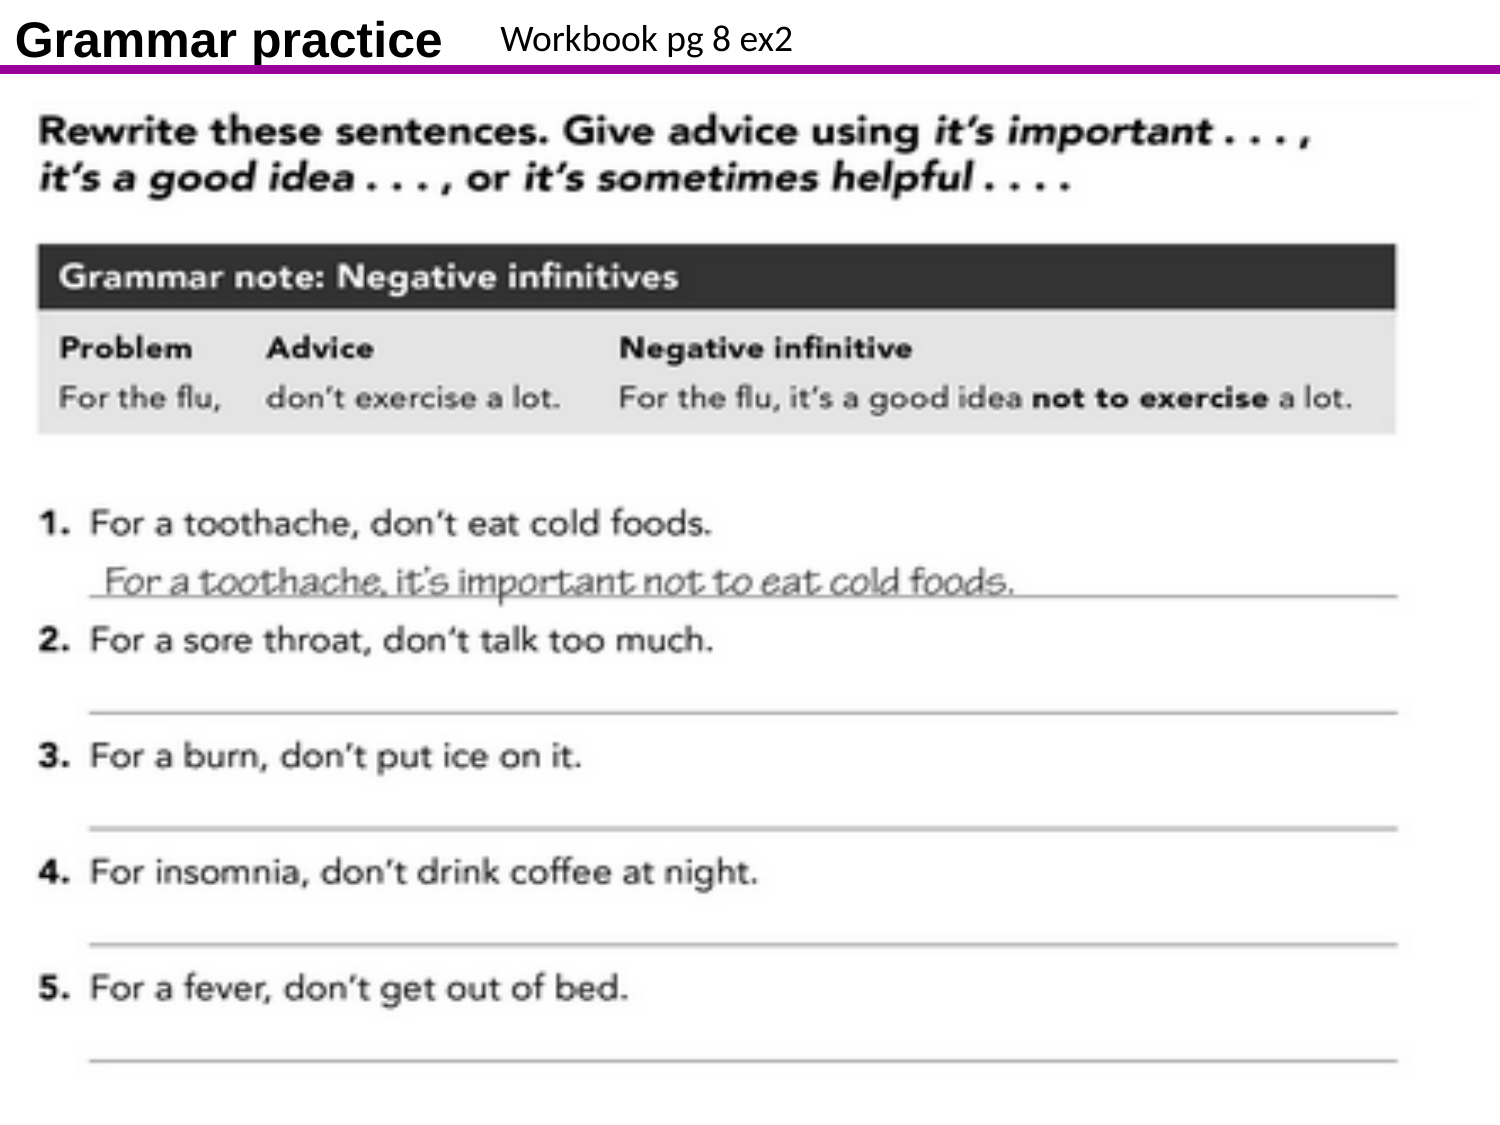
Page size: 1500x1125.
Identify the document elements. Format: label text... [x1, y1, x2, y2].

text_box Grammar practice [0, 0, 1500, 65]
picture [32, 101, 1475, 1102]
